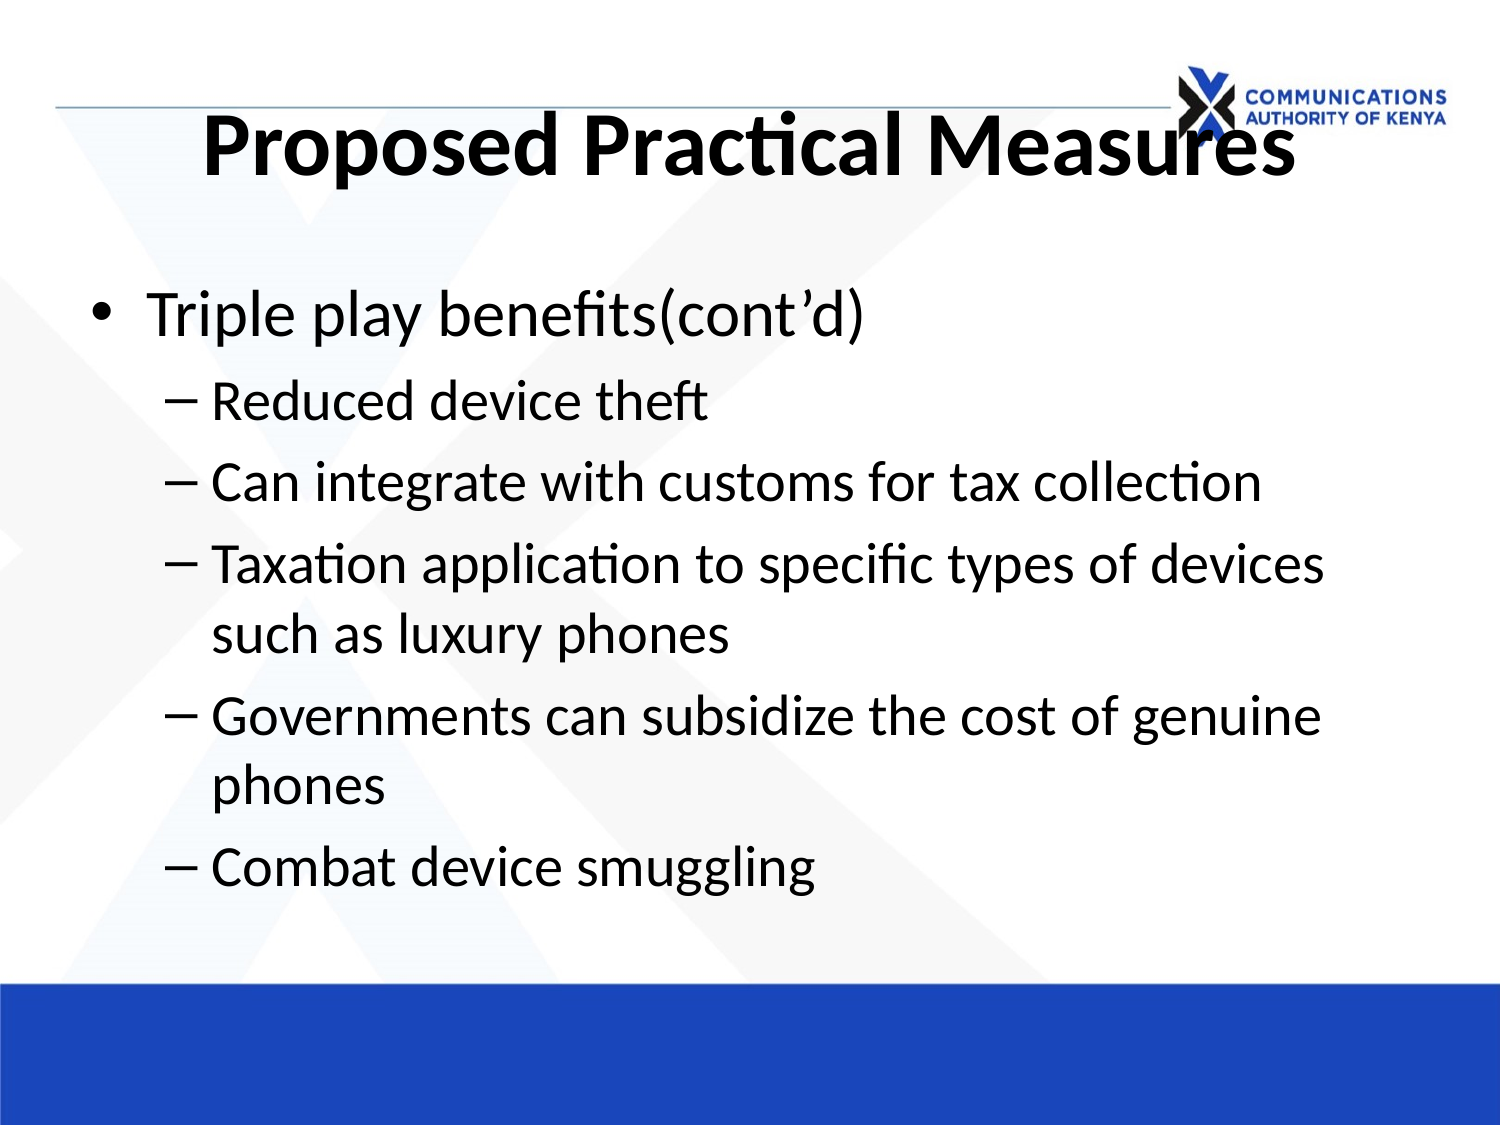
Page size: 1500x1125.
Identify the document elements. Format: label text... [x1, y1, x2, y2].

list Triple play benefits(cont’d) Reduced device theft Can integrate with customs for tax collection Taxation application to specific types of devices such as luxury phones Governments can subsidize the cost of genuine phones Combat device smuggling [75, 262, 1425, 1005]
picture [0, 0, 1500, 1125]
title Proposed Practical Measures [75, 45, 1425, 233]
